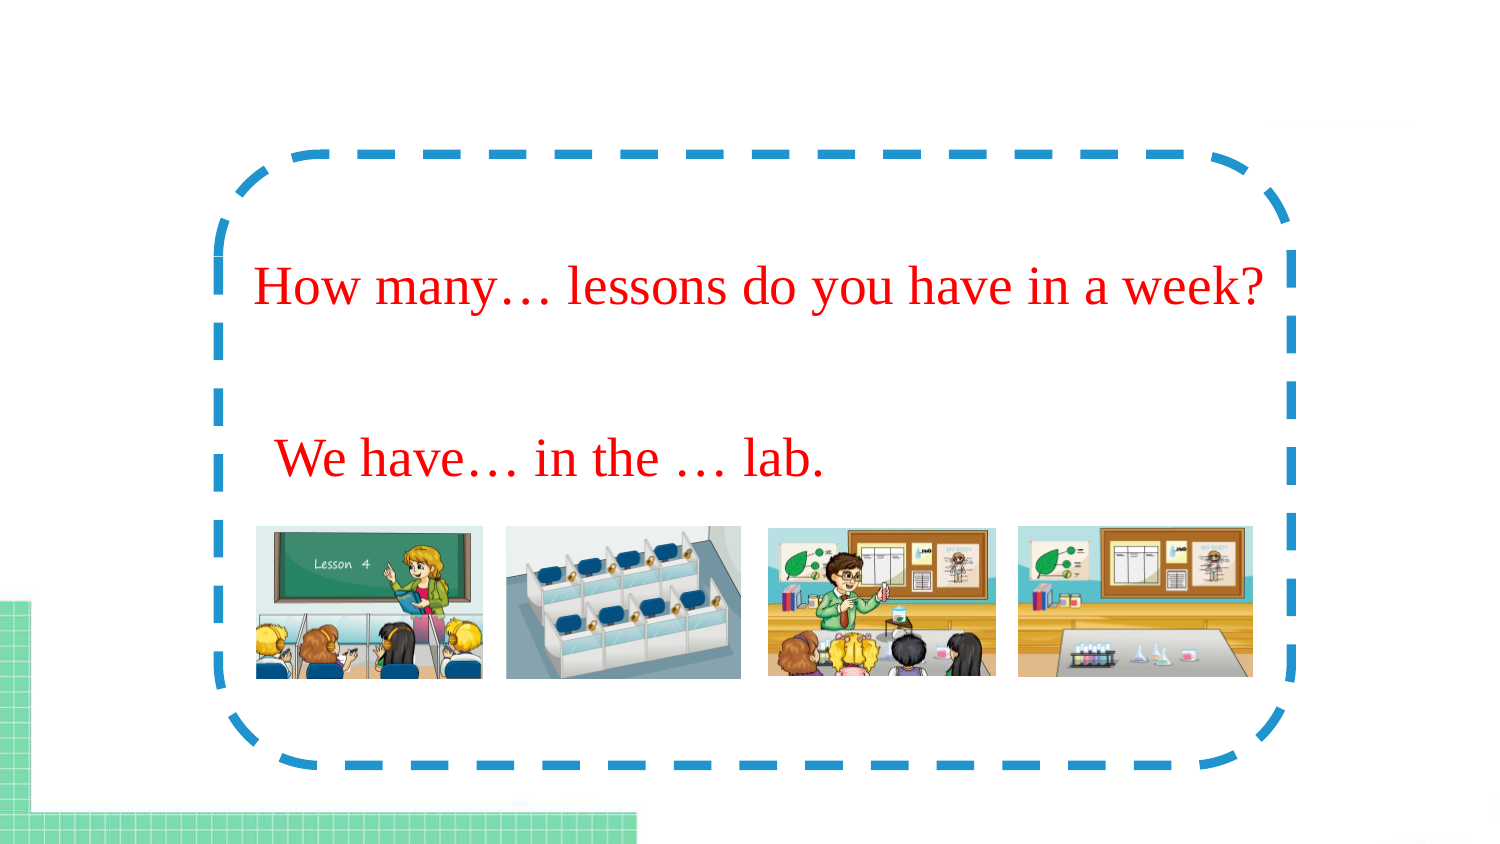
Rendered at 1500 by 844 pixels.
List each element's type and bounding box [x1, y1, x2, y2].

text_box [1281, 208, 1292, 243]
text_box [217, 153, 1292, 766]
picture [0, 0, 1500, 844]
